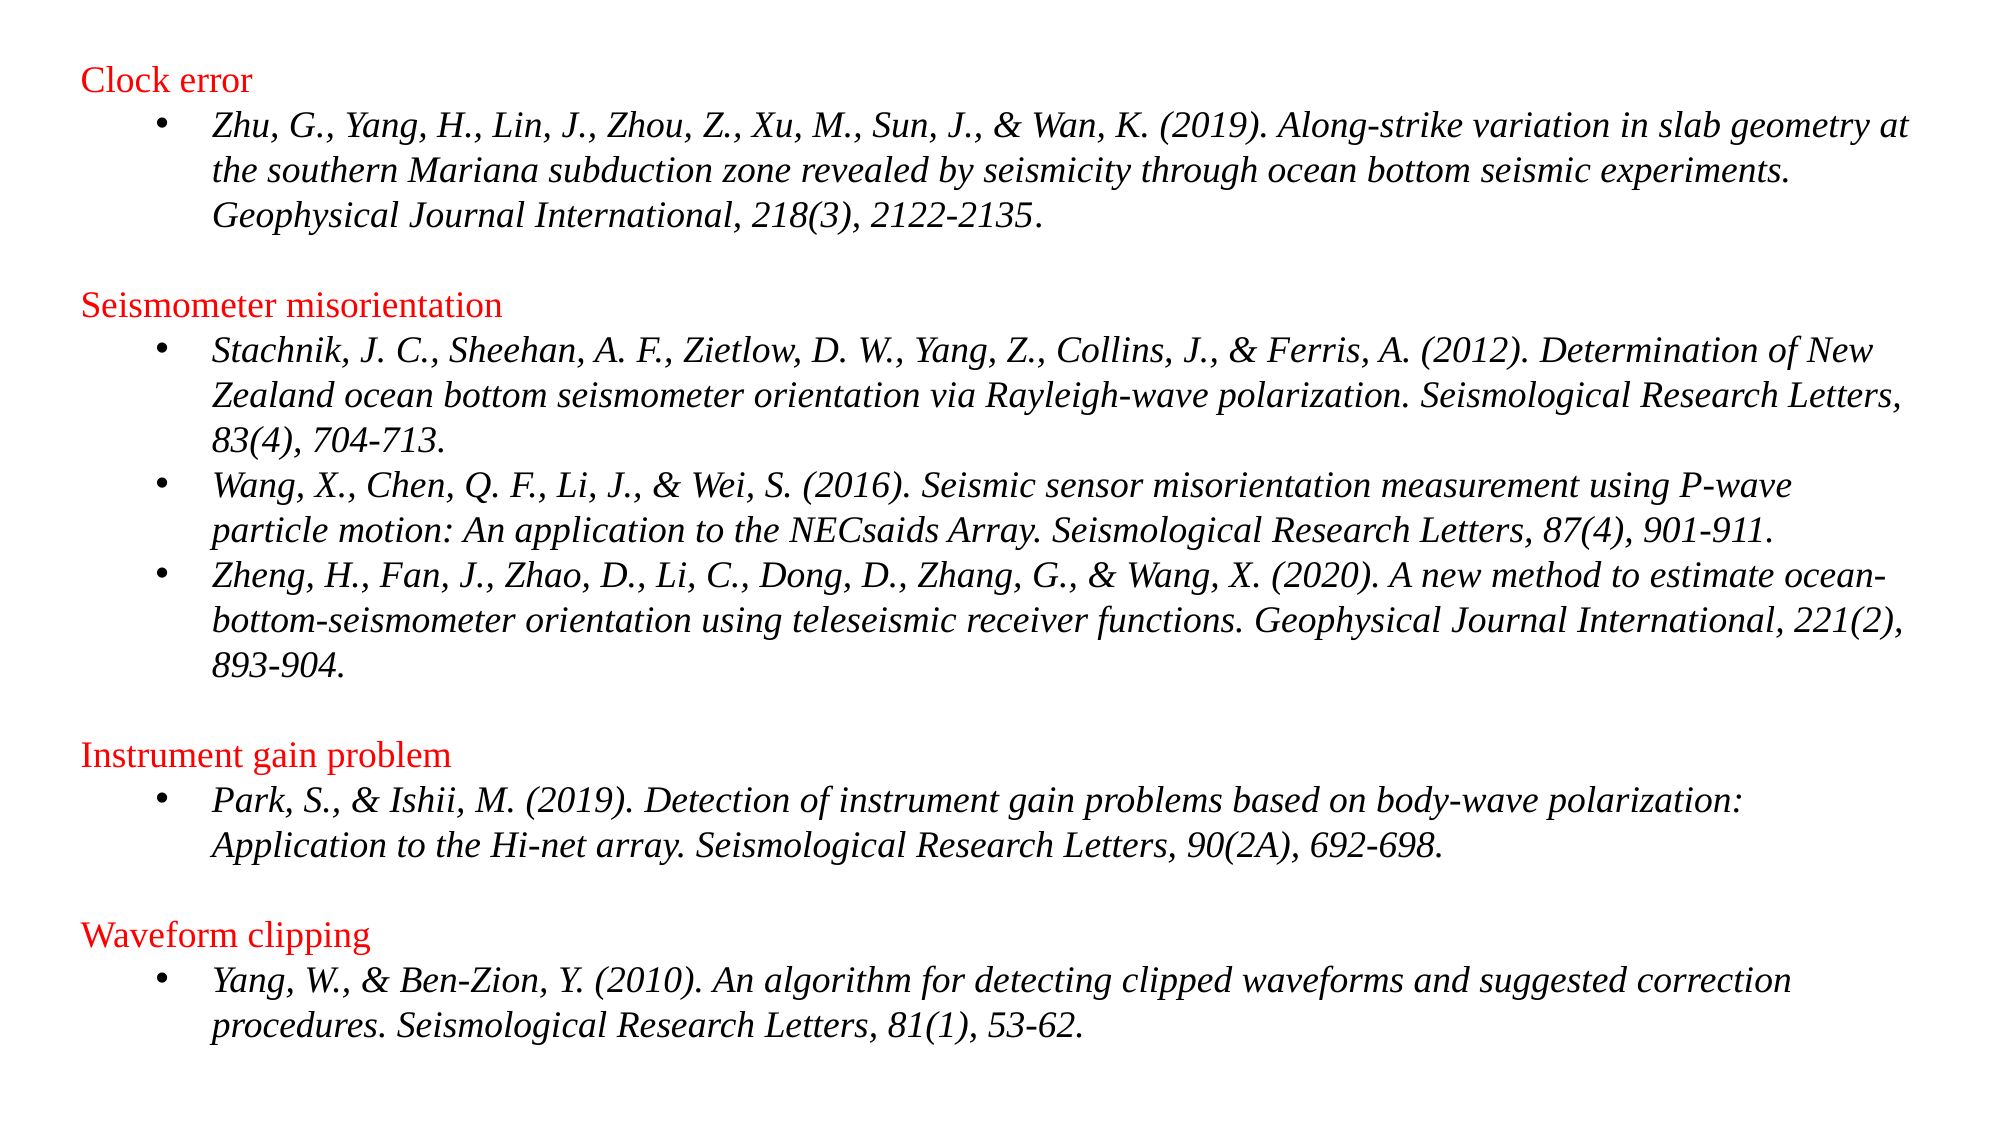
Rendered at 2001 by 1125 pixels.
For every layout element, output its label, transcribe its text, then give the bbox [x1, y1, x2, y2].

text_box Clock error Zhu, G., Yang, H., Lin, J., Zhou, Z., Xu, M., Sun, J., & Wan, K. (2019). Along-strike variation in slab geometry at the southern Mariana subduction zone revealed by seismicity through ocean bottom seismic experiments. Geophysical Journal International, 218(3), 2122-2135. Seismometer misorientation Stachnik, J. C., Sheehan, A. F., Zietlow, D. W., Yang, Z., Collins, J., & Ferris, A. (2012). Determination of New Zealand ocean bottom seismometer orientation via Rayleigh-wave polarization. Seismological Research Letters, 83(4), 704-713. Wang, X., Chen, Q. F., Li, J., & Wei, S. (2016). Seismic sensor misorientation measurement using P‐wave particle motion: An application to the NECsaids Array. Seismological Research Letters, 87(4), 901-911. Zheng, H., Fan, J., Zhao, D., Li, C., Dong, D., Zhang, G., & Wang, X. (2020). A new method to estimate ocean-bottom-seismometer orientation using teleseismic receiver functions. Geophysical Journal International, 221(2), 893-904. Instrument gain problem Park, S., & Ishii, M. (2019). Detection of instrument gain problems based on body‐wave polarization: Application to the Hi‐net array. Seismological Research Letters, 90(2A), 692-698. Waveform clipping Yang, W., & Ben-Zion, Y. (2010). An algorithm for detecting clipped waveforms and suggested correction procedures. Seismological Research Letters, 81(1), 53-62. [65, 47, 1935, 1053]
